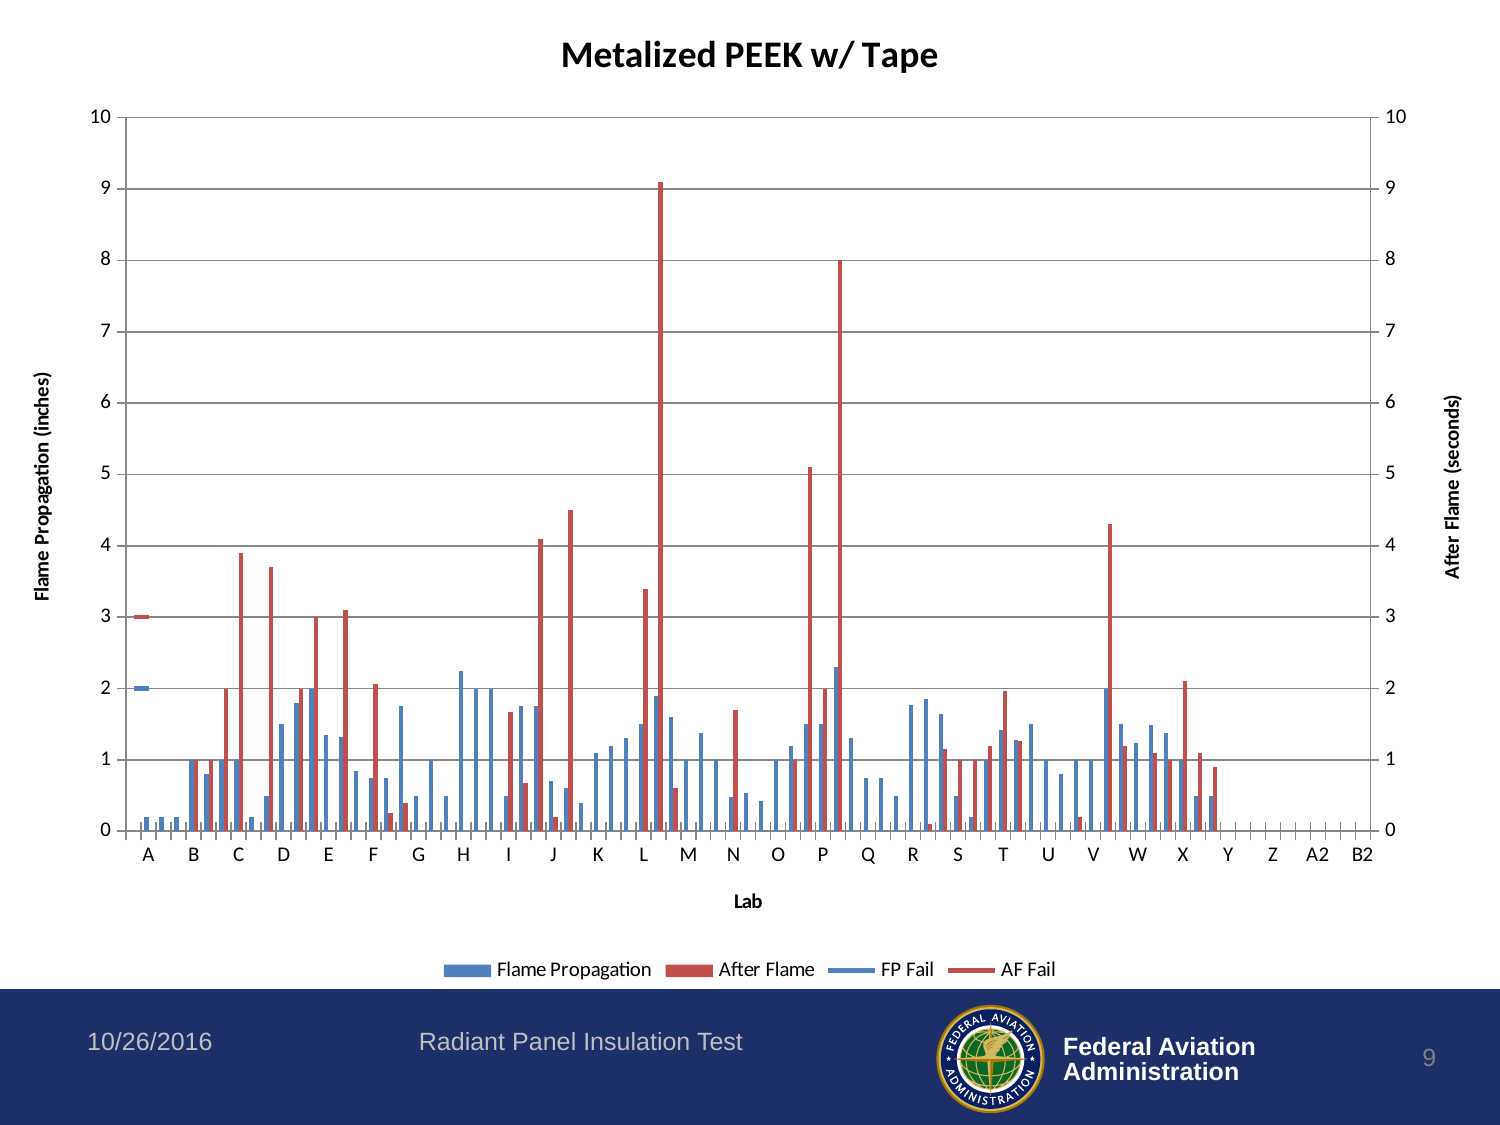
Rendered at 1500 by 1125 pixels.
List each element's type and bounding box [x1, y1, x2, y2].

chart [0, 0, 1500, 988]
